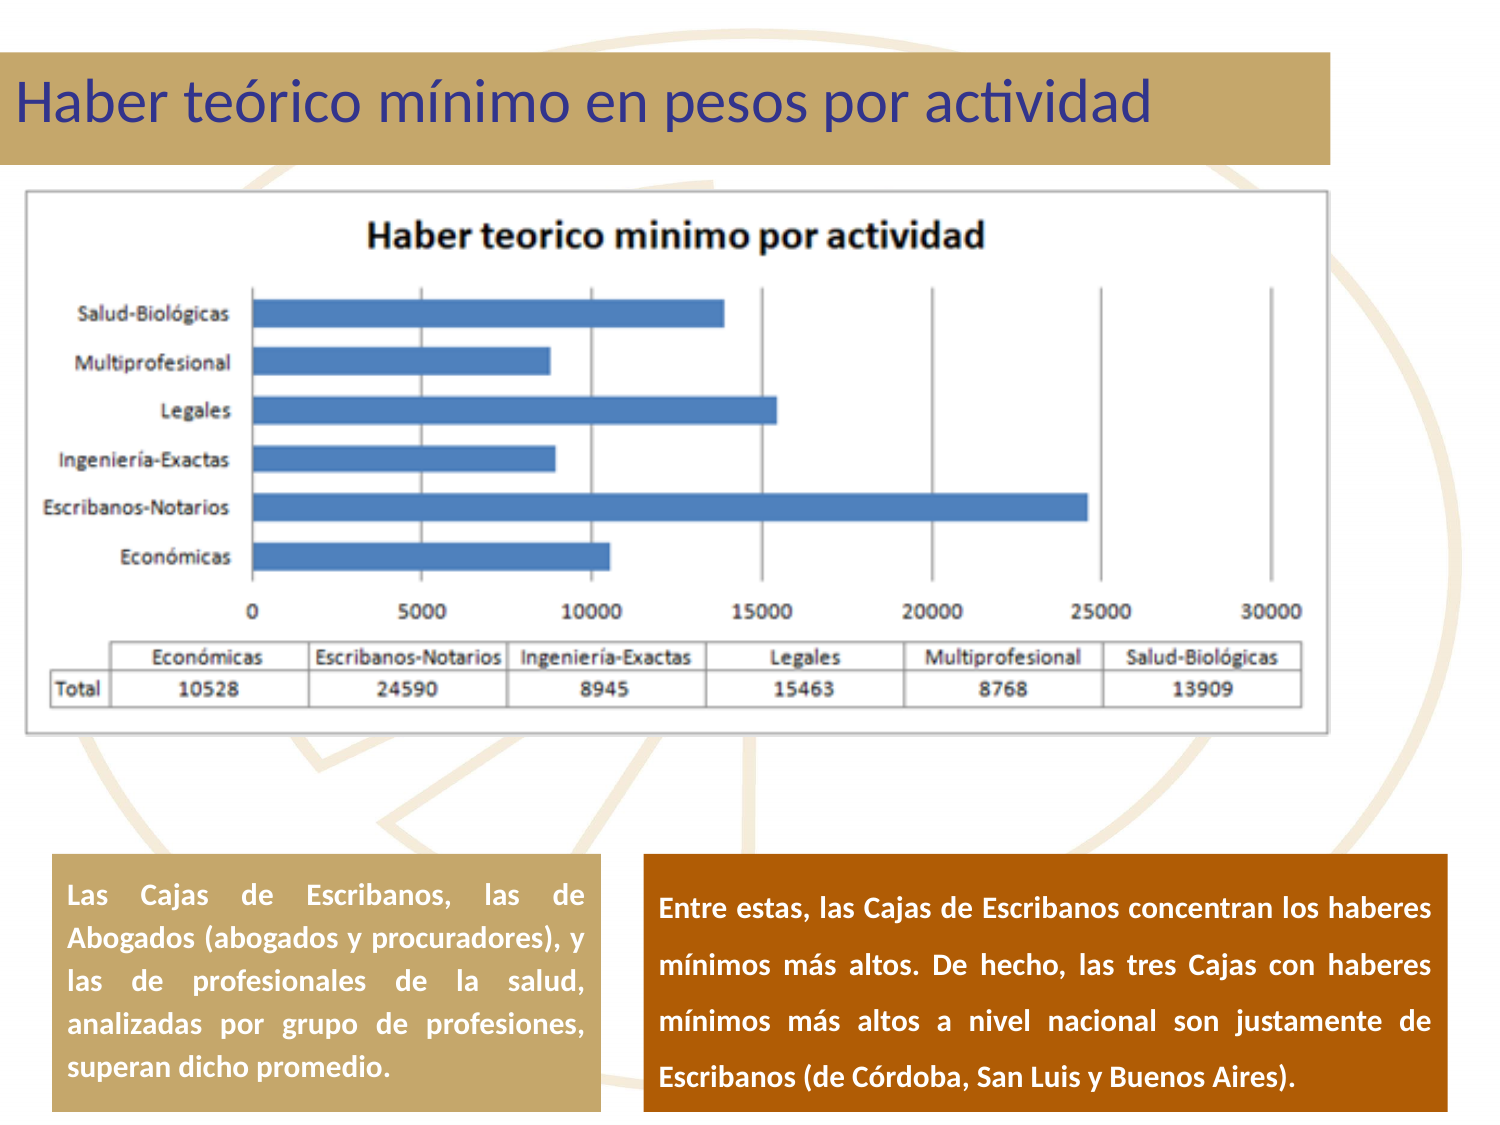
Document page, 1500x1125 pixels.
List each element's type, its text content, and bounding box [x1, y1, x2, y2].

text_box Entre estas, las Cajas de Escribanos concentran los haberes mínimos más altos. De hecho, las tres Cajas con haberes mínimos más altos a nivel nacional son justamente de Escribanos (de Córdoba, San Luis y Buenos Aires). [643, 853, 1448, 1112]
title Haber teórico mínimo en pesos por actividad [0, 52, 1331, 165]
picture [0, 0, 1500, 1125]
text_box Las Cajas de Escribanos, las de Abogados (abogados y procuradores), y las de profesionales de la salud, analizadas por grupo de profesiones, superan dicho promedio. [52, 853, 601, 1112]
